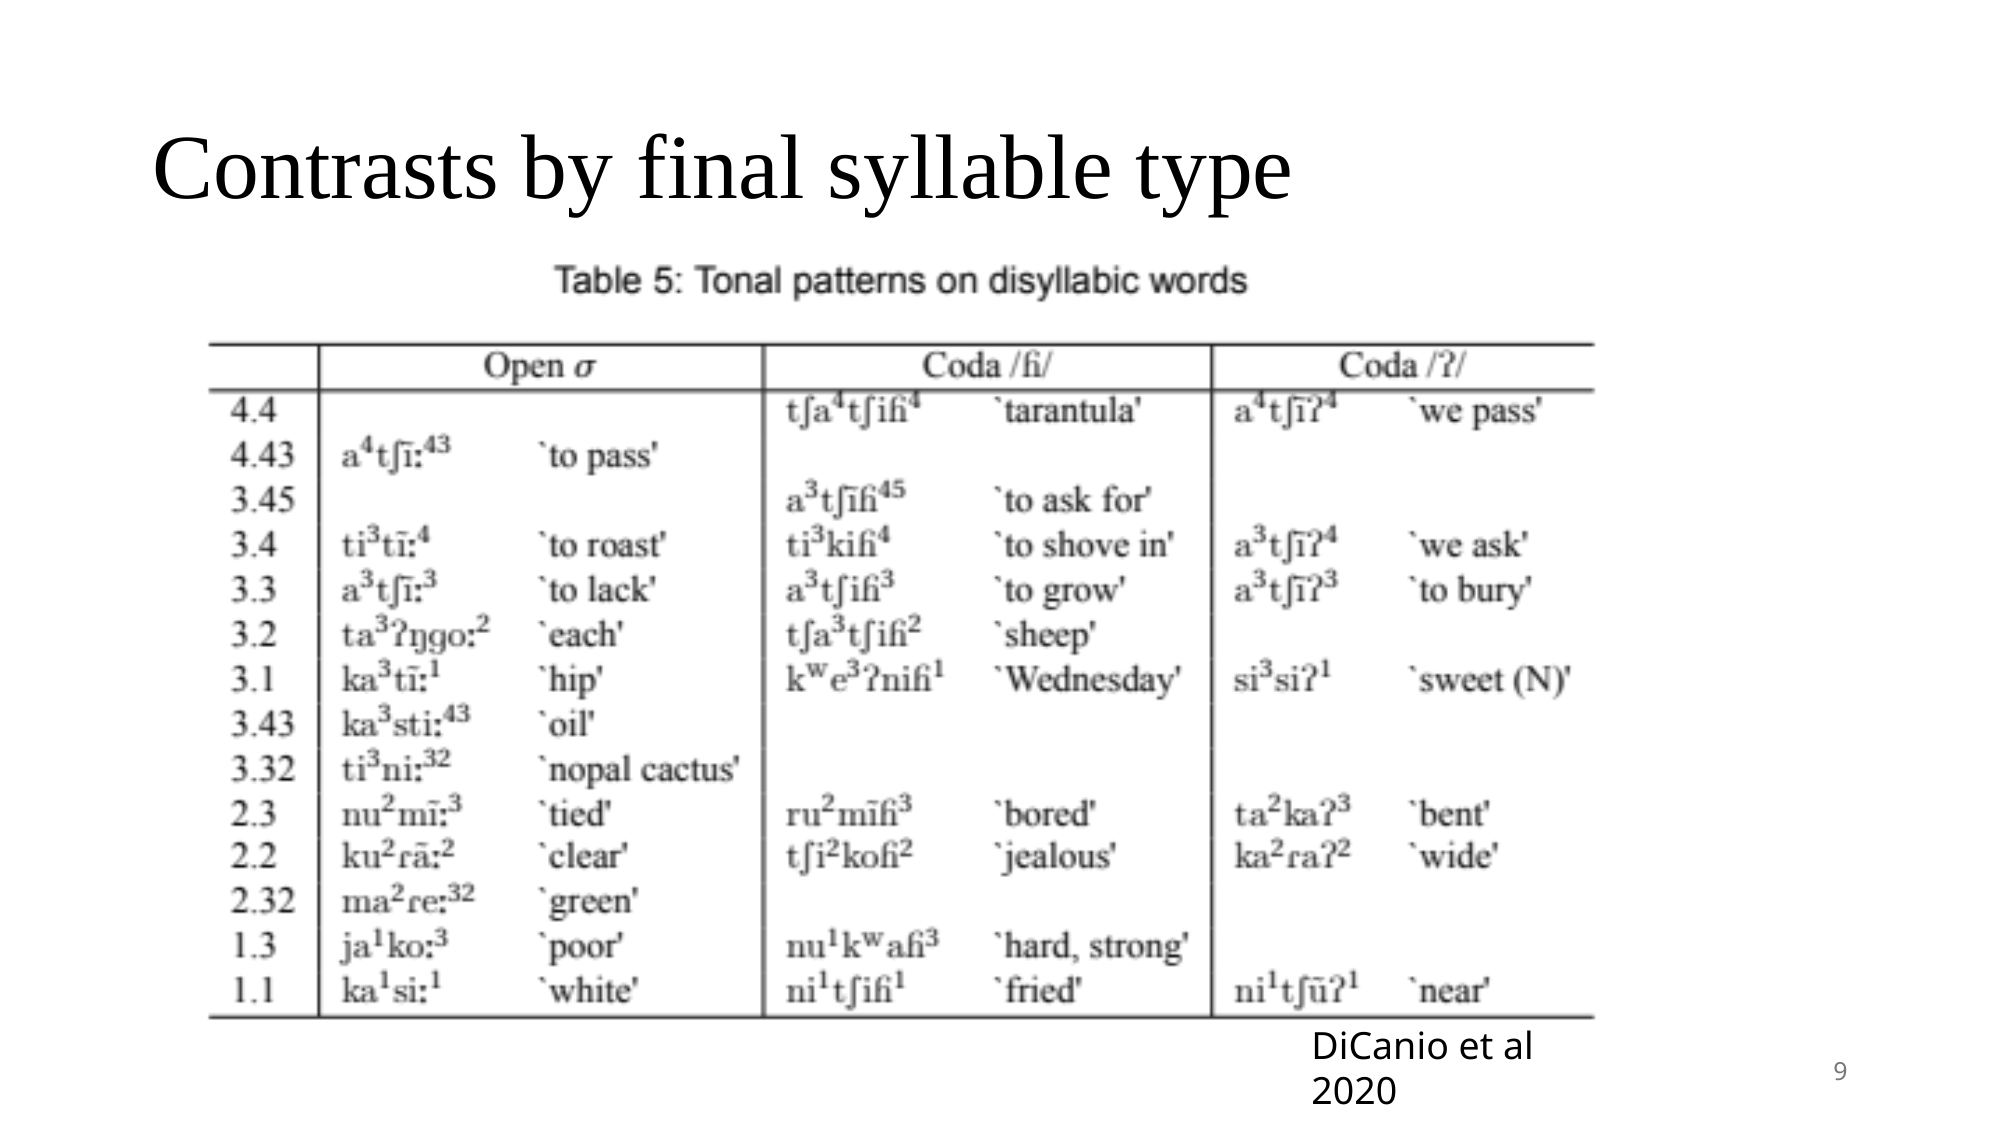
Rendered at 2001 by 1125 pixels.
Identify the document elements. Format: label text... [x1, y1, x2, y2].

title Contrasts by final syllable type [137, 59, 1863, 278]
slide_number 9 [1638, 1042, 1863, 1103]
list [136, 248, 1722, 1044]
text_box DiCanio et al 2020 [1296, 1044, 1638, 1120]
